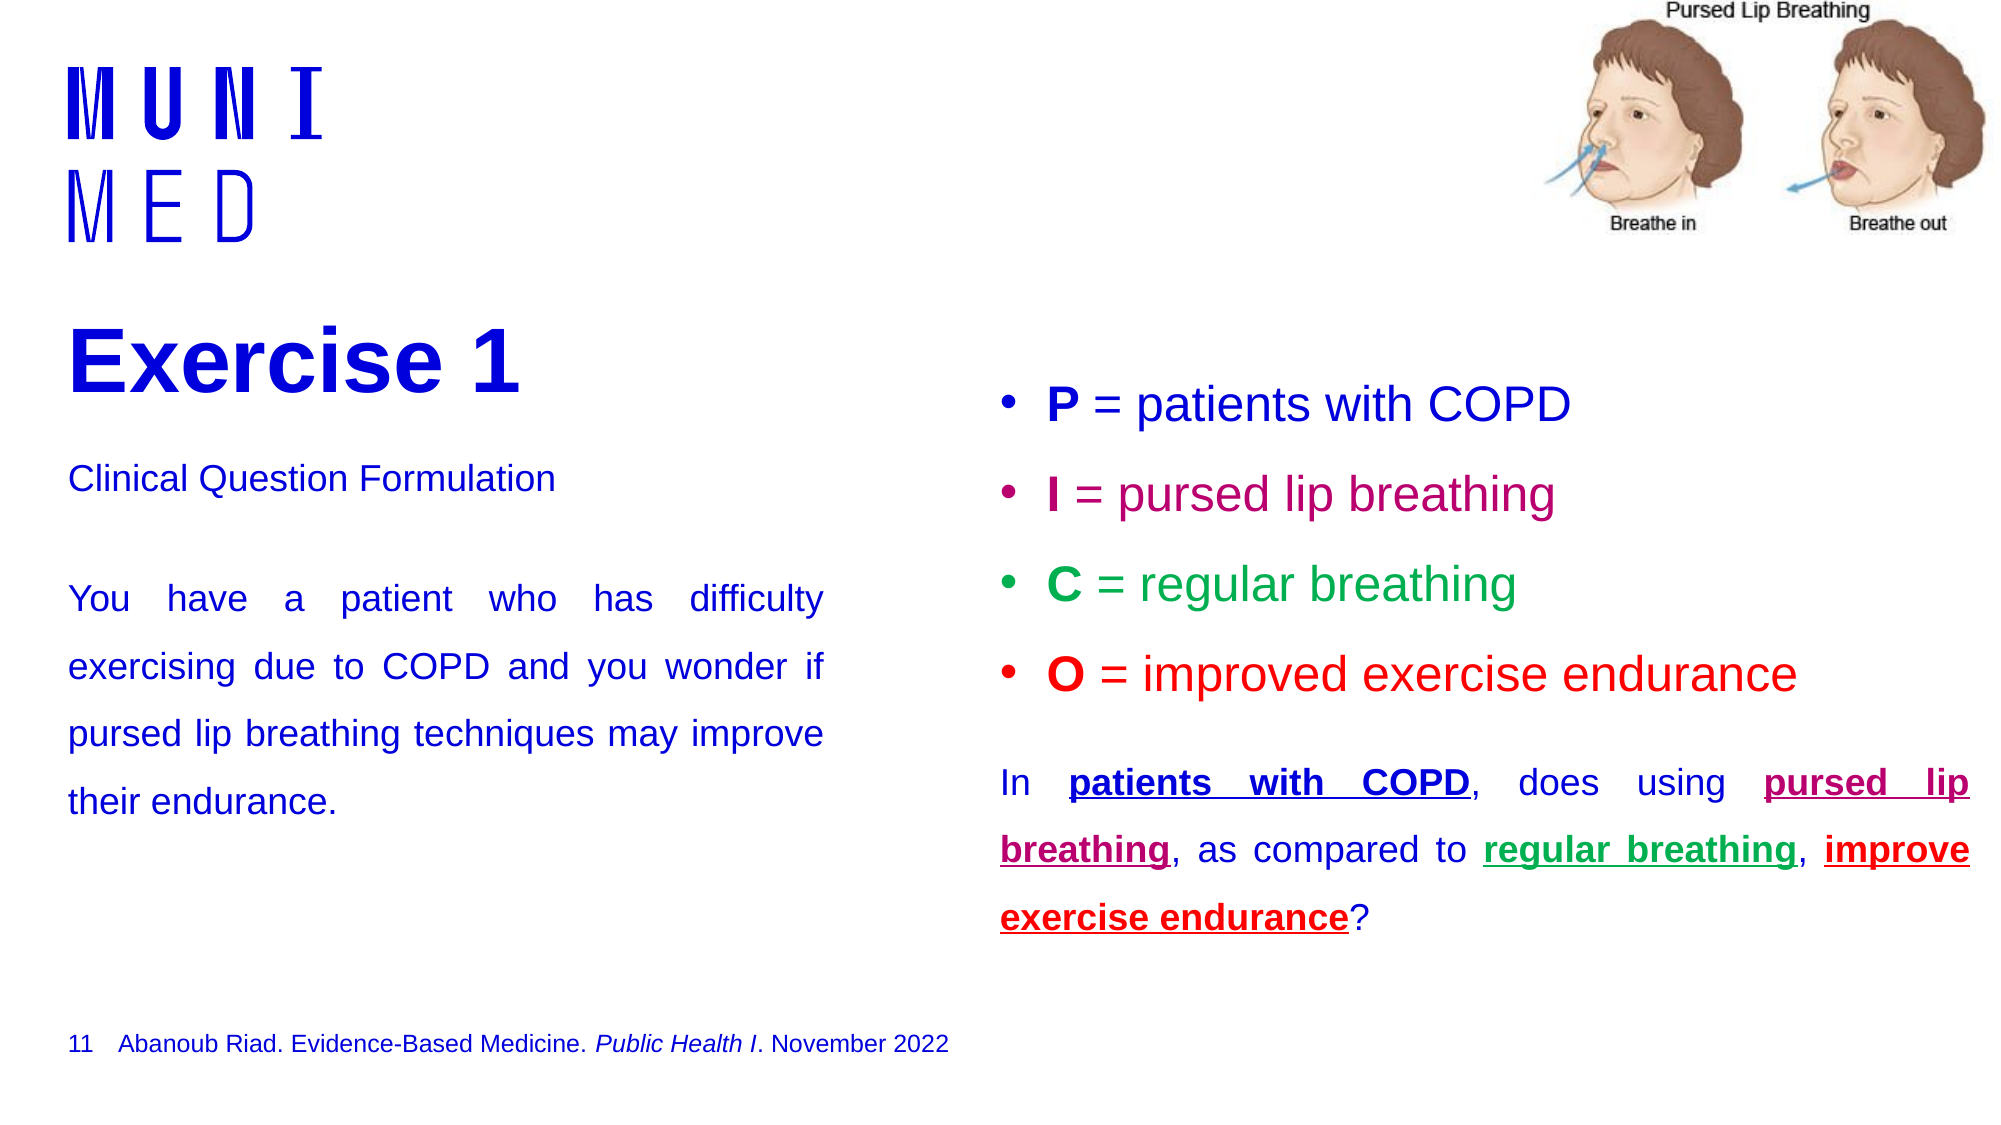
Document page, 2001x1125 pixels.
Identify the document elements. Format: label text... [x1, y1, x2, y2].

text_box P = patients with COPD I = pursed lip breathing C = regular breathing O = improved exercise endurance [999, 341, 1863, 628]
text_box Clinical Question Formulation [67, 431, 648, 526]
footer Abanoub Riad. Evidence-Based Medicine. Public Health I. November 2022 [118, 1021, 1418, 1063]
title Exercise 1 [67, 319, 1932, 400]
picture [1530, 0, 2000, 235]
text_box In patients with COPD, does using pursed lip breathing, as compared to regular breathing, improve exercise endurance? [999, 735, 1970, 1022]
slide_number 11 [67, 1021, 110, 1063]
text_box You have a patient who has difficulty exercising due to COPD and you wonder if pursed lip breathing techniques may improve their endurance. [67, 551, 825, 839]
